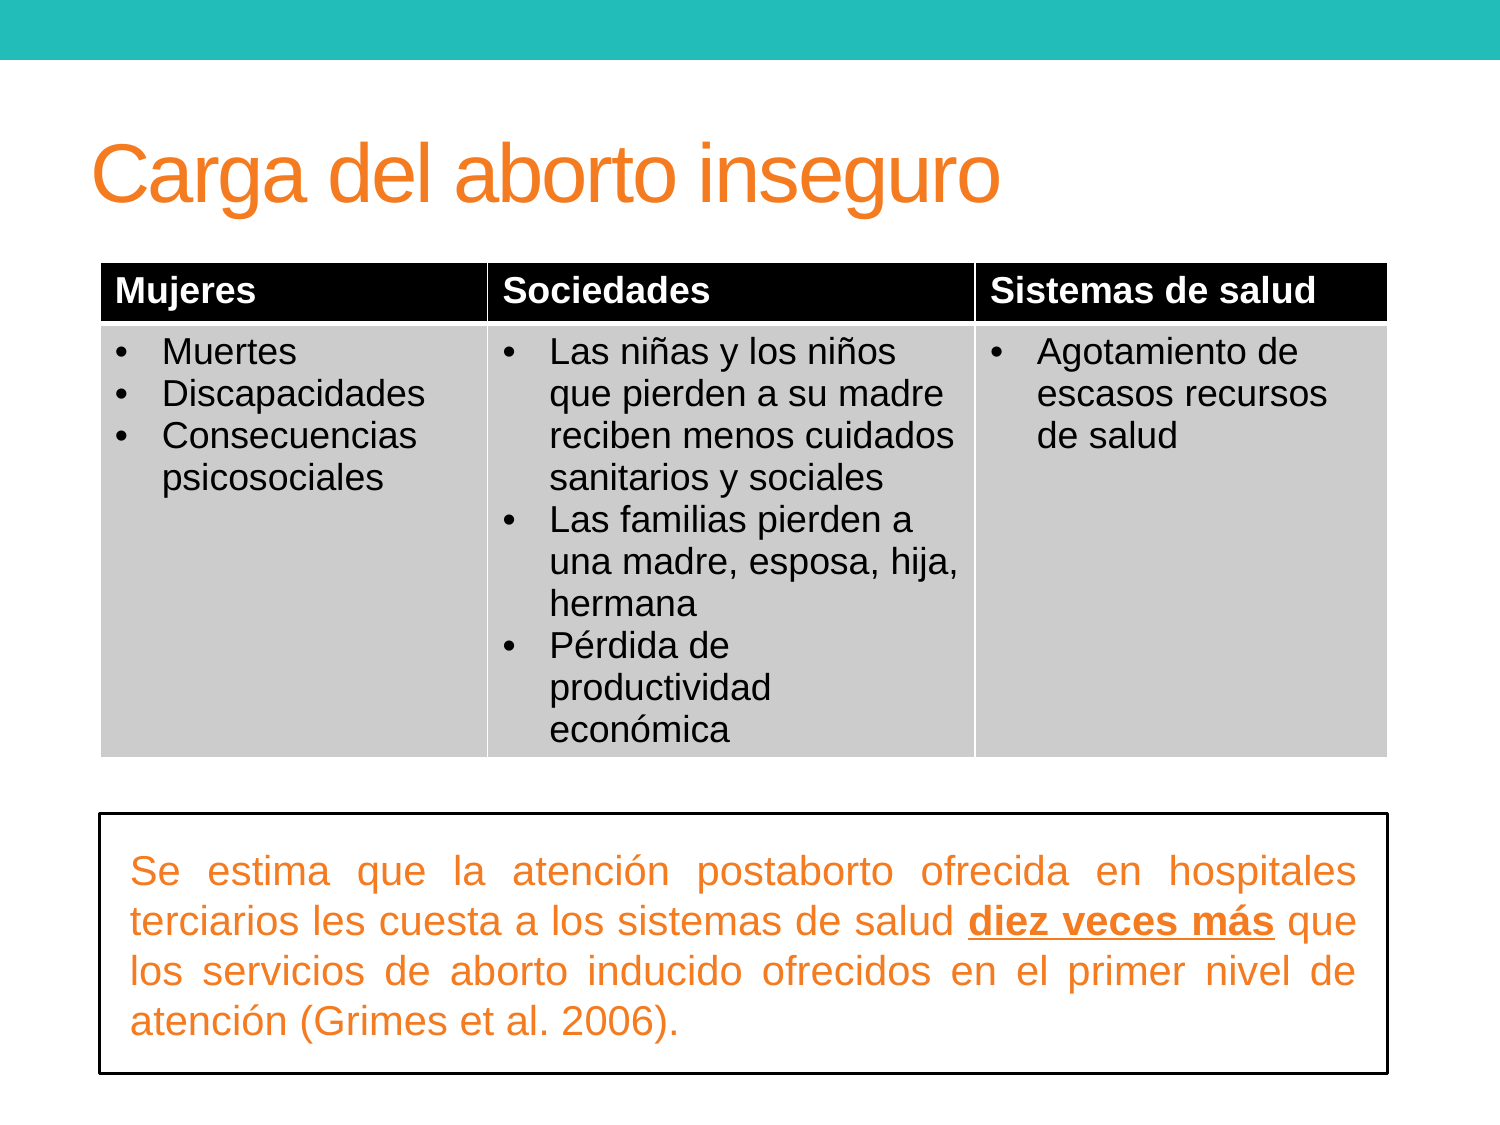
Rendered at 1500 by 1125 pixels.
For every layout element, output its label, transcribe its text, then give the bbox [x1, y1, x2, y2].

table_cell Las niñas y los niños que pierden a su madre reciben menos cuidados sanitarios y sociales Las familias pierden a una madre, esposa, hija, hermana Pérdida de productividad económica [488, 326, 974, 757]
table_header Sistemas de salud [976, 263, 1387, 321]
table_cell Agotamiento de escasos recursos de salud [976, 326, 1387, 757]
table_header Sociedades [488, 263, 974, 321]
title Carga del aborto inseguro [75, 87, 1425, 250]
table_header Mujeres [101, 263, 487, 321]
table_cell Muertes Discapacidades Consecuencias psicosociales [101, 326, 487, 757]
text_box Se estima que la atención postaborto ofrecida en hospitales terciarios les cuesta a los sistemas de salud diez veces más que los servicios de aborto inducido ofrecidos en el primer nivel de atención (Grimes et al. 2006). [99, 813, 1388, 1074]
